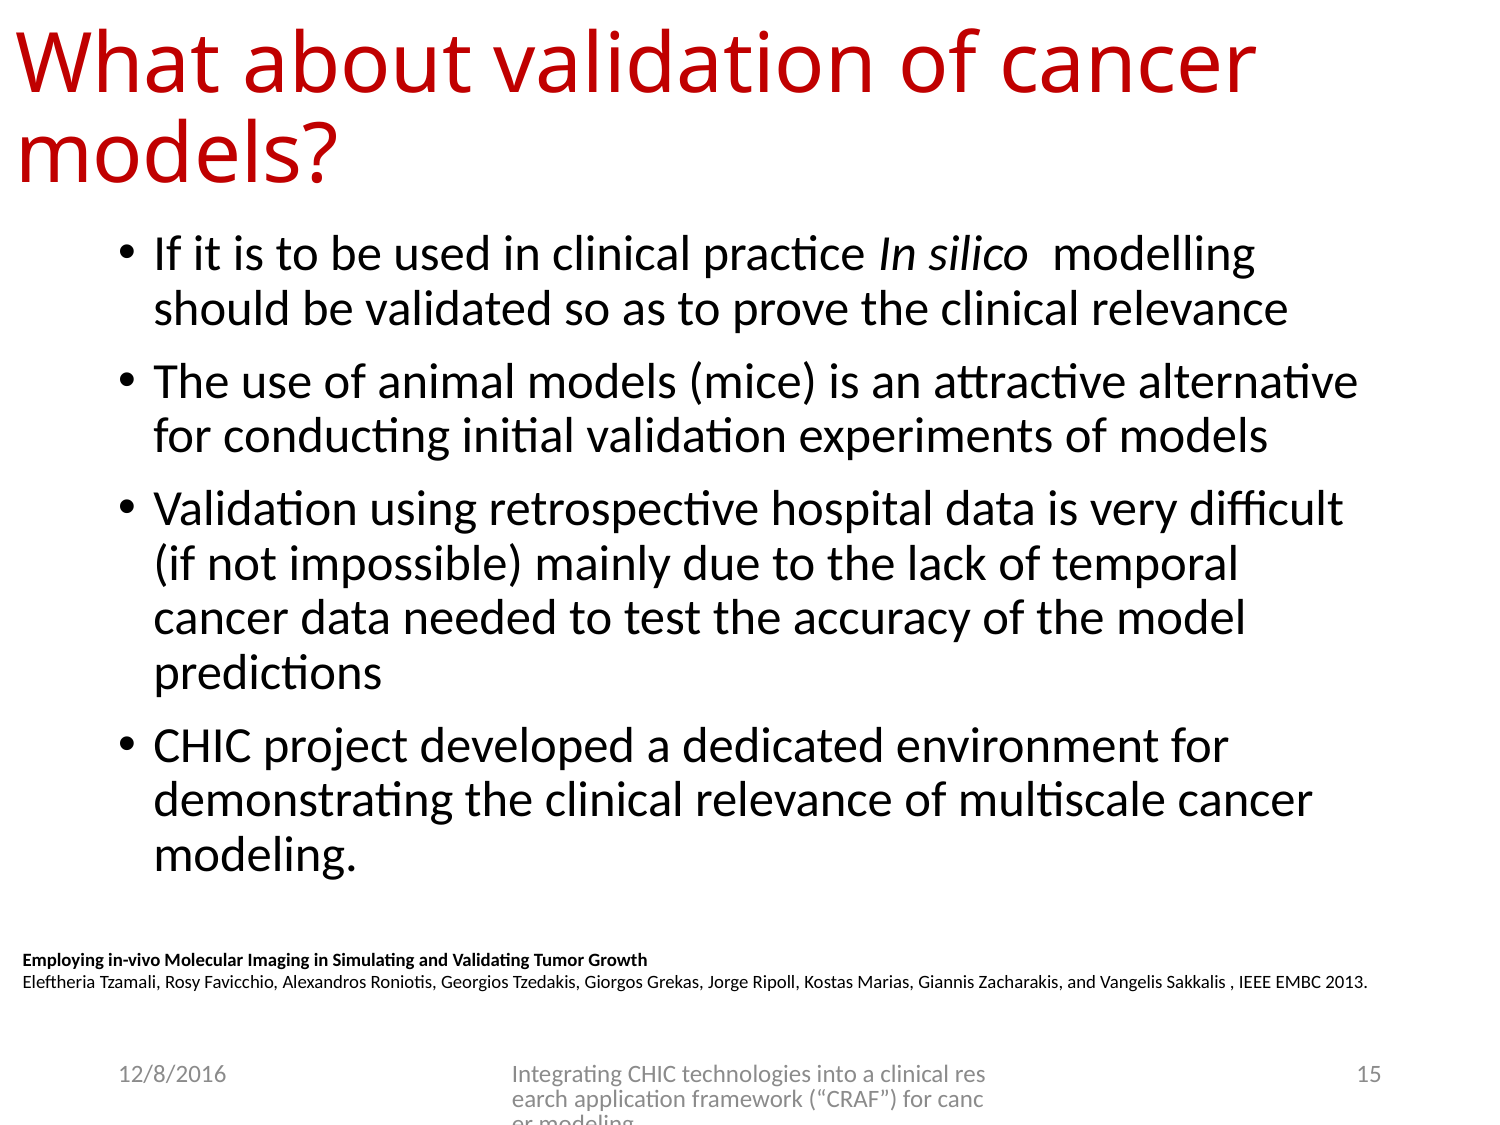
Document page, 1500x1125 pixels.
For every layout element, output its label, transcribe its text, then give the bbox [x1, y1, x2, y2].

title What about validation of cancer models? [0, 2, 1500, 220]
text_box Employing in-vivo Molecular Imaging in Simulating and Validating Tumor Growth Eleftheria Tzamali, Rosy Favicchio, Alexandros Roniotis, Georgios Tzedakis, Giorgos Grekas, Jorge Ripoll, Kostas Marias, Giannis Zacharakis, and Vangelis Sakkalis , IEEE EMBC 2013. [7, 940, 1500, 1000]
slide_number 15 [1059, 1042, 1397, 1103]
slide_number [103, 1042, 441, 1103]
list If it is to be used in clinical practice In silico modelling should be validated so as to prove the clinical relevance The use of animal models (mice) is an attractive alternative for conducting initial validation experiments of models Validation using retrospective hospital data is very difficult (if not impossible) mainly due to the lack of temporal cancer data needed to test the accuracy of the model predictions CHIC project developed a dedicated environment for demonstrating the clinical relevance of multiscale cancer modeling. [103, 219, 1397, 934]
footer Integrating CHIC technologies into a clinical research application framework (“CRAF”) for cancer modeling [496, 1042, 1004, 1103]
